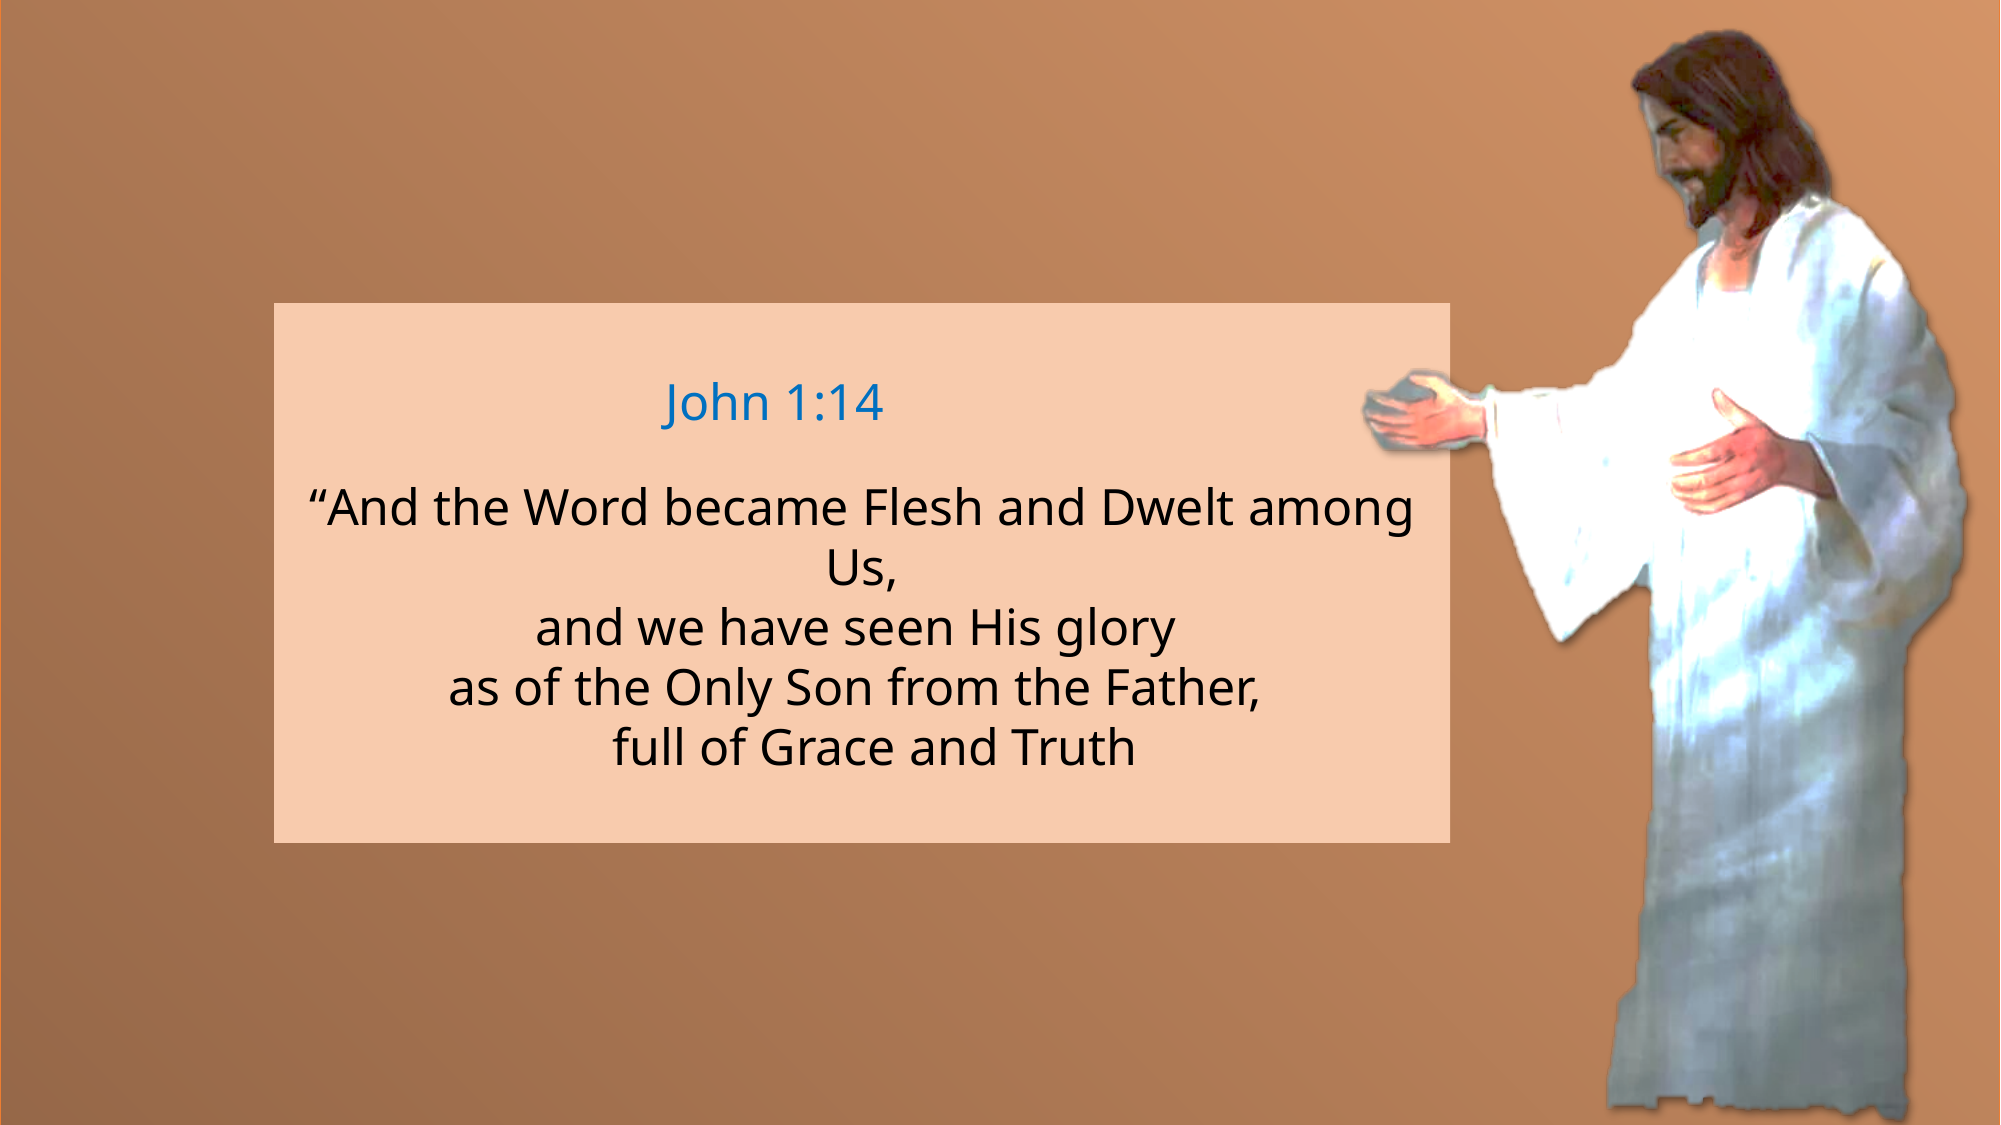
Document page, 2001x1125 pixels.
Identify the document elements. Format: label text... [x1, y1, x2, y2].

text_box [0, 0, 1322, 1125]
text_box John 1:14 “And the Word became Flesh and Dwelt among Us, and we have seen His glory as of the Only Son from the Father, full of Grace and Truth [274, 303, 1321, 843]
picture [1324, 0, 2001, 1125]
